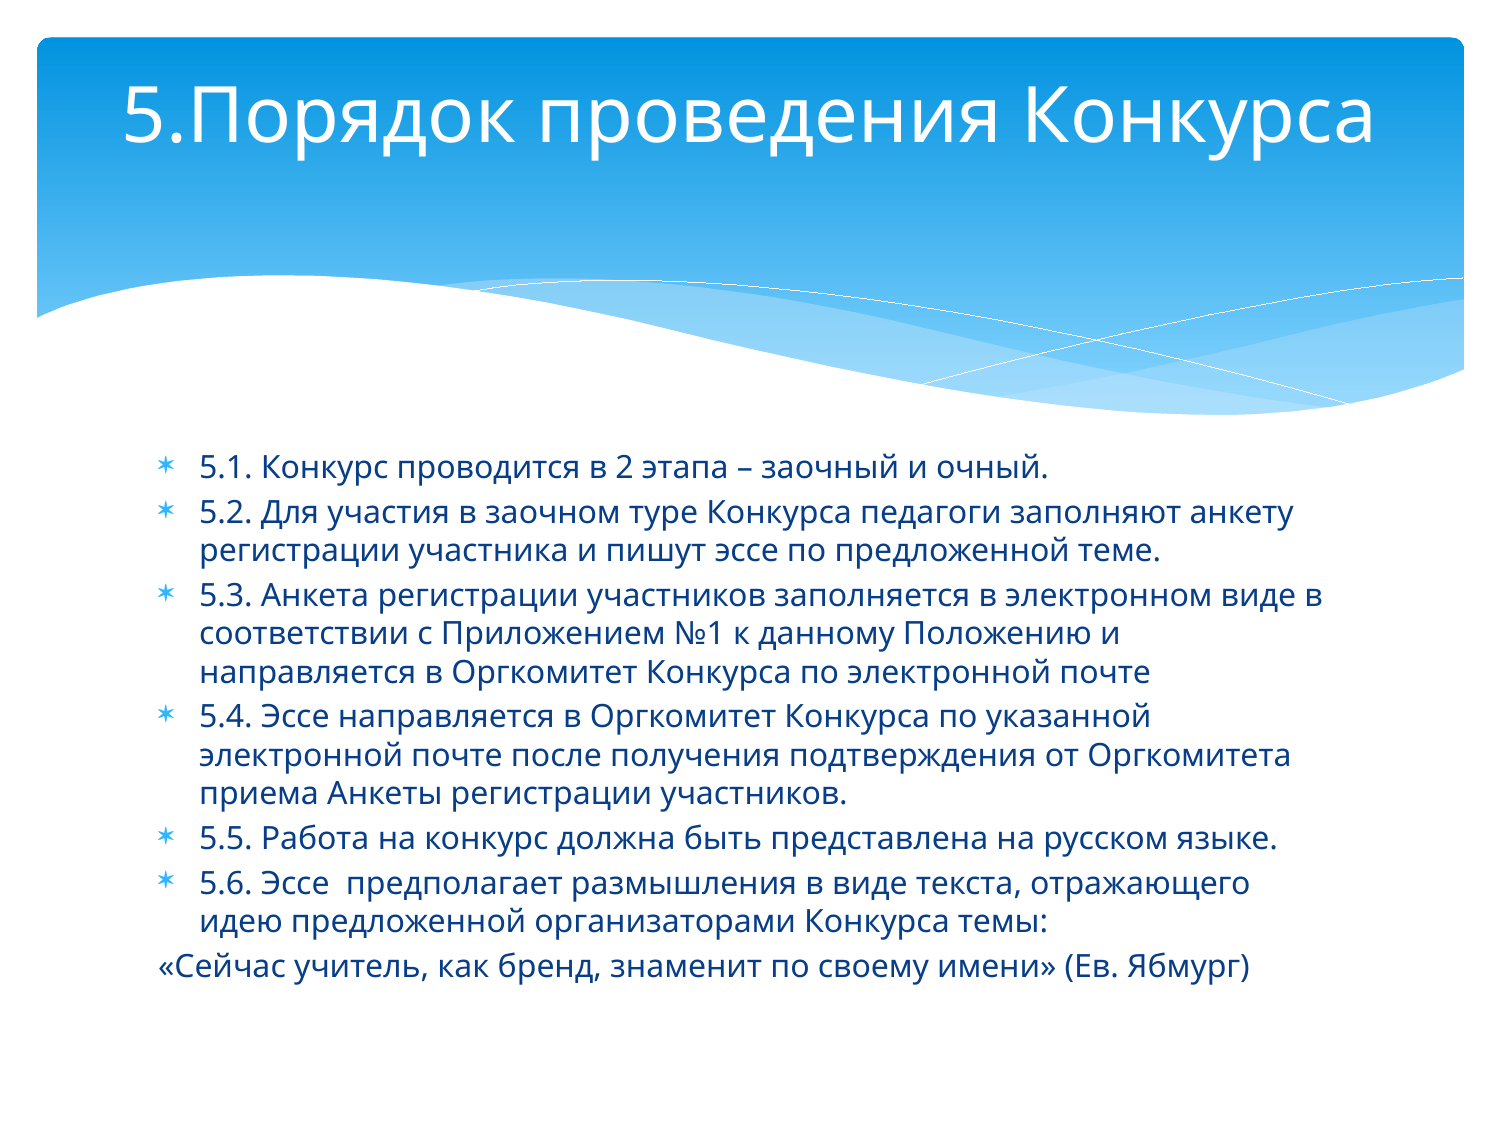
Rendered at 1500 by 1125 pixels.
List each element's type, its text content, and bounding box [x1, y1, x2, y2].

title 5.Порядок проведения Конкурса [75, 55, 1425, 261]
list 5.1. Конкурс проводится в 2 этапа – заочный и очный. 5.2. Для участия в заочном туре Конкурса педагоги заполняют анкету регистрации участника и пишут эссе по предложенной теме. 5.3. Анкета регистрации участников заполняется в электронном виде в соответствии с Приложением №1 к данному Положению и направляется в Оргкомитет Конкурса по электронной почте 5.4. Эссе направляется в Оргкомитет Конкурса по указанной электронной почте после получения подтверждения от Оргкомитета приема Анкеты регистрации участников. 5.5. Работа на конкурс должна быть представлена на русском языке. 5.6. Эссе предполагает размышления в виде текста, отражающего идею предложенной организаторами Конкурса темы: «Сейчас учитель, как бренд, знаменит по своему имени» (Ев. Ябмург) [143, 438, 1359, 1005]
